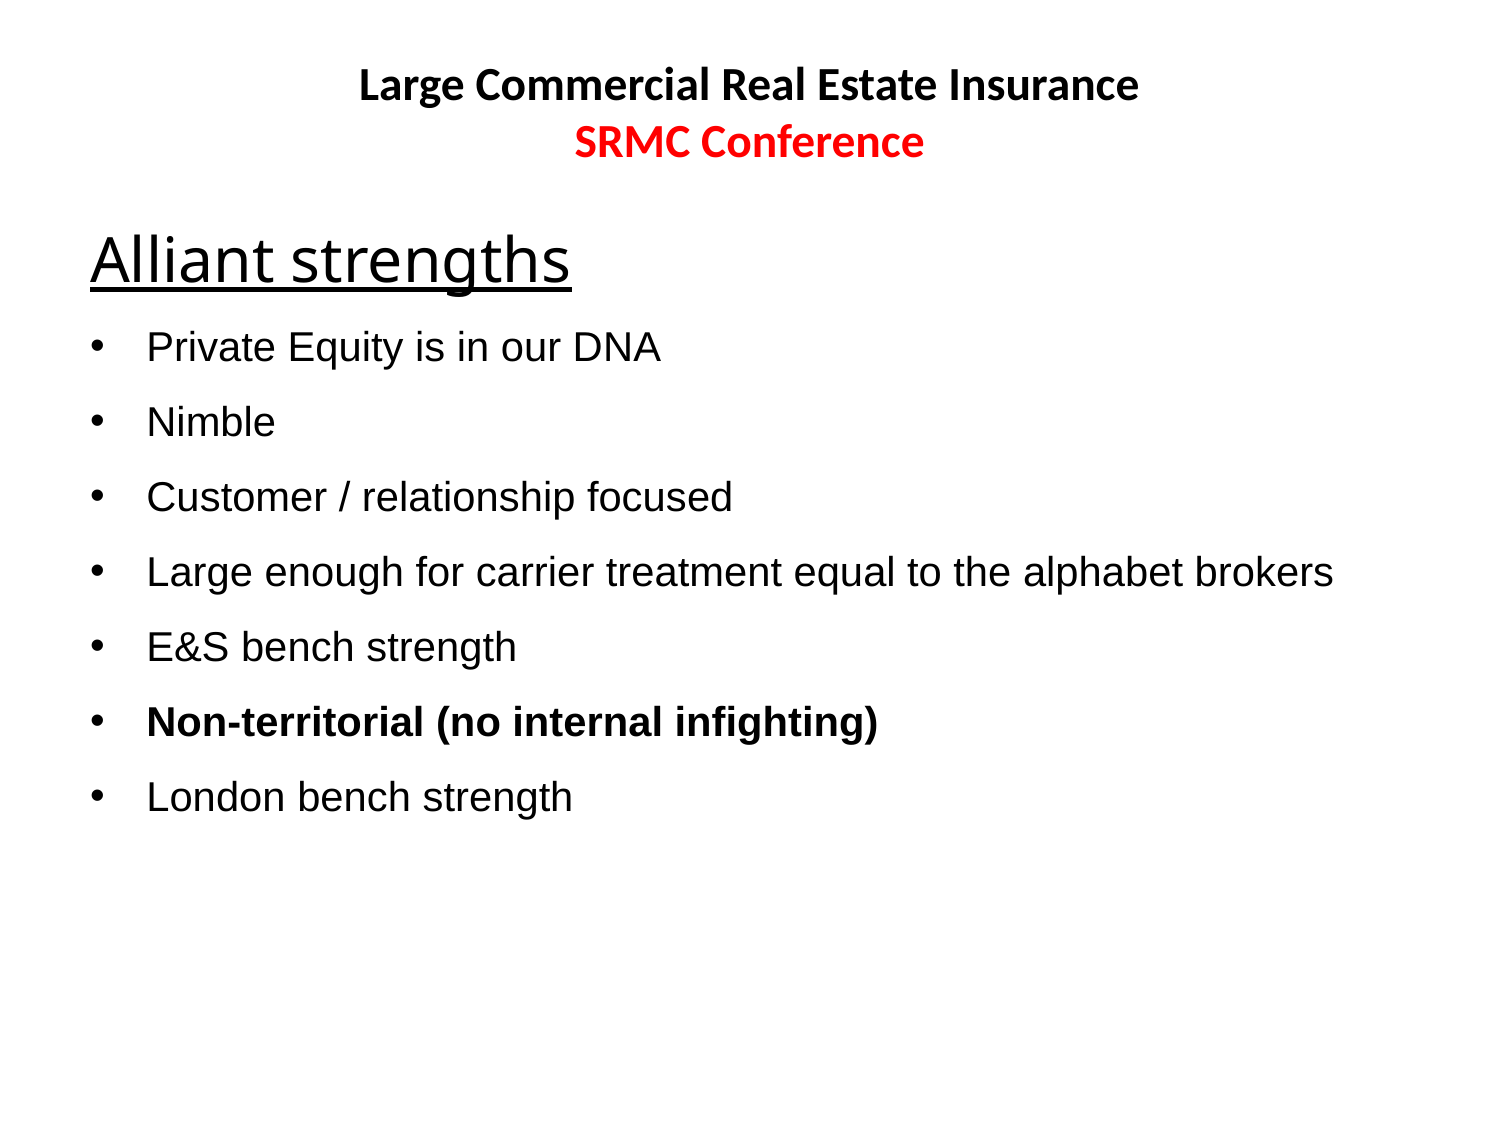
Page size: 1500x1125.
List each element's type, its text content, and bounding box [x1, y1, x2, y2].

list Alliant strengths Private Equity is in our DNA Nimble Customer / relationship focused Large enough for carrier treatment equal to the alphabet brokers E&S bench strength Non-territorial (no internal infighting) London bench strength [75, 212, 1425, 1075]
title Large Commercial Real Estate Insurance SRMC Conference [75, 45, 1425, 175]
